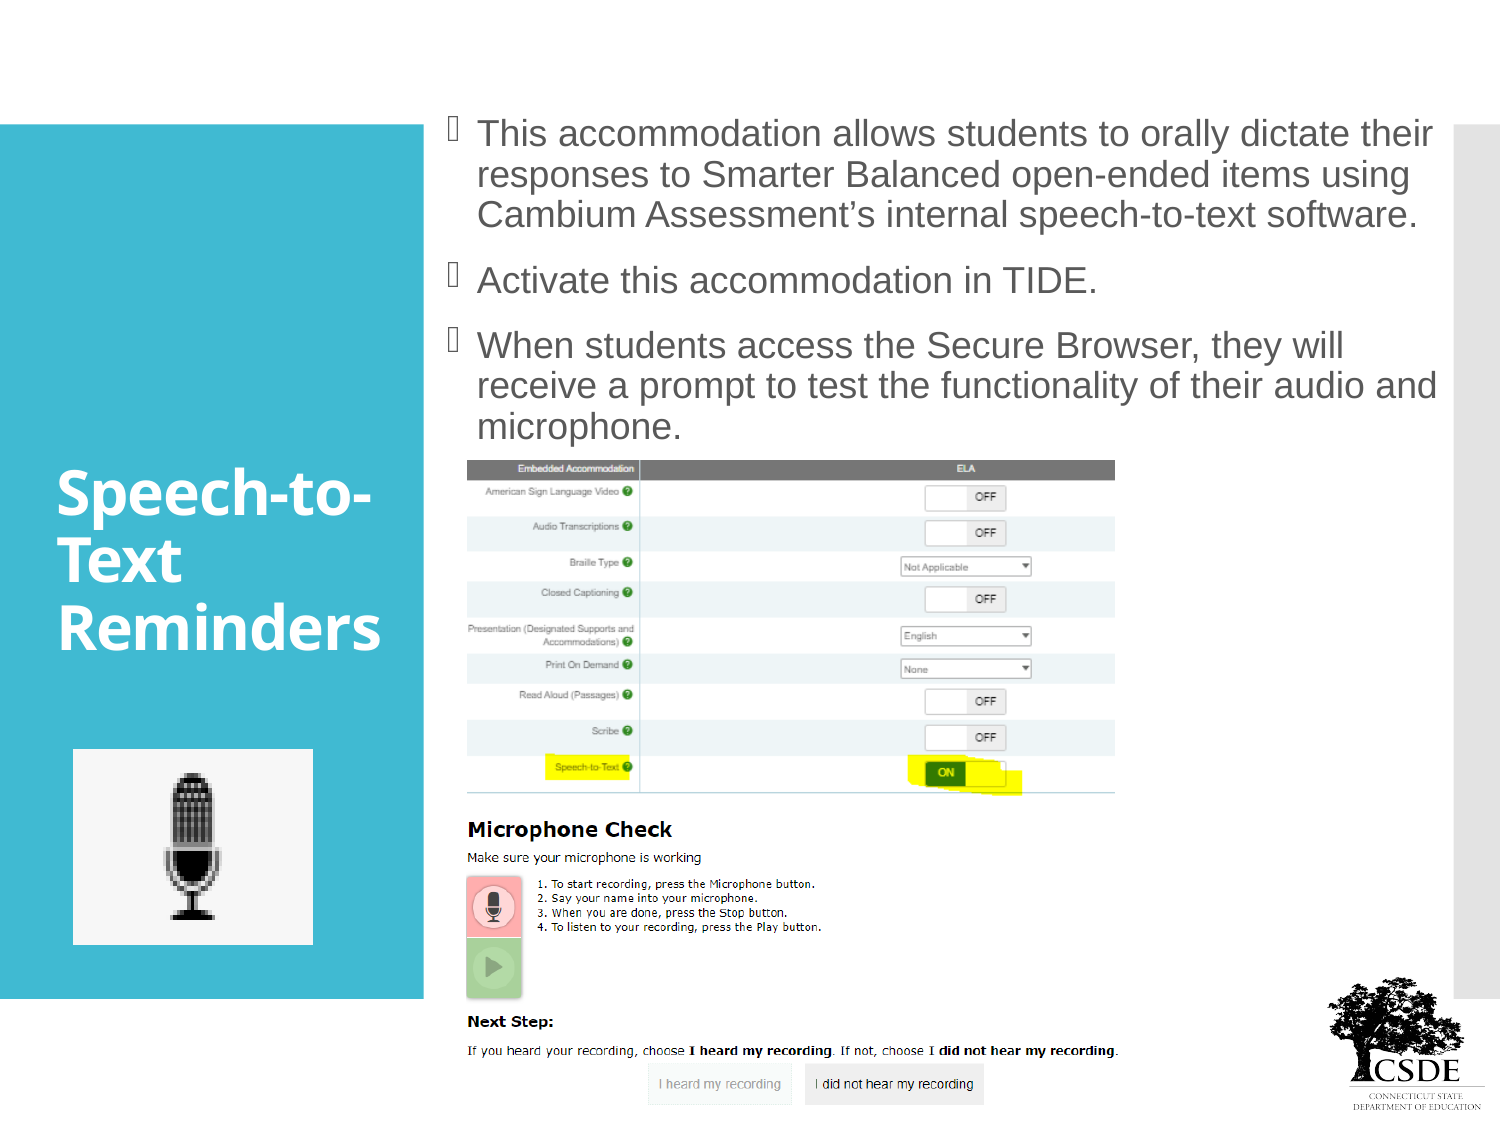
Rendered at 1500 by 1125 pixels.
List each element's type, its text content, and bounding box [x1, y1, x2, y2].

picture [73, 748, 313, 945]
title Speech-to-Text Reminders [41, 394, 404, 731]
picture [467, 460, 1115, 798]
picture [465, 807, 1135, 1106]
list This accommodation allows students to orally dictate their responses to Smarter Balanced open-ended items using Cambium Assessment’s internal speech-to-text software. Activate this accommodation in TIDE. When students access the Secure Browser, they will receive a prompt to test the functionality of their audio and microphone. [431, 112, 1462, 450]
picture [1327, 977, 1485, 1110]
